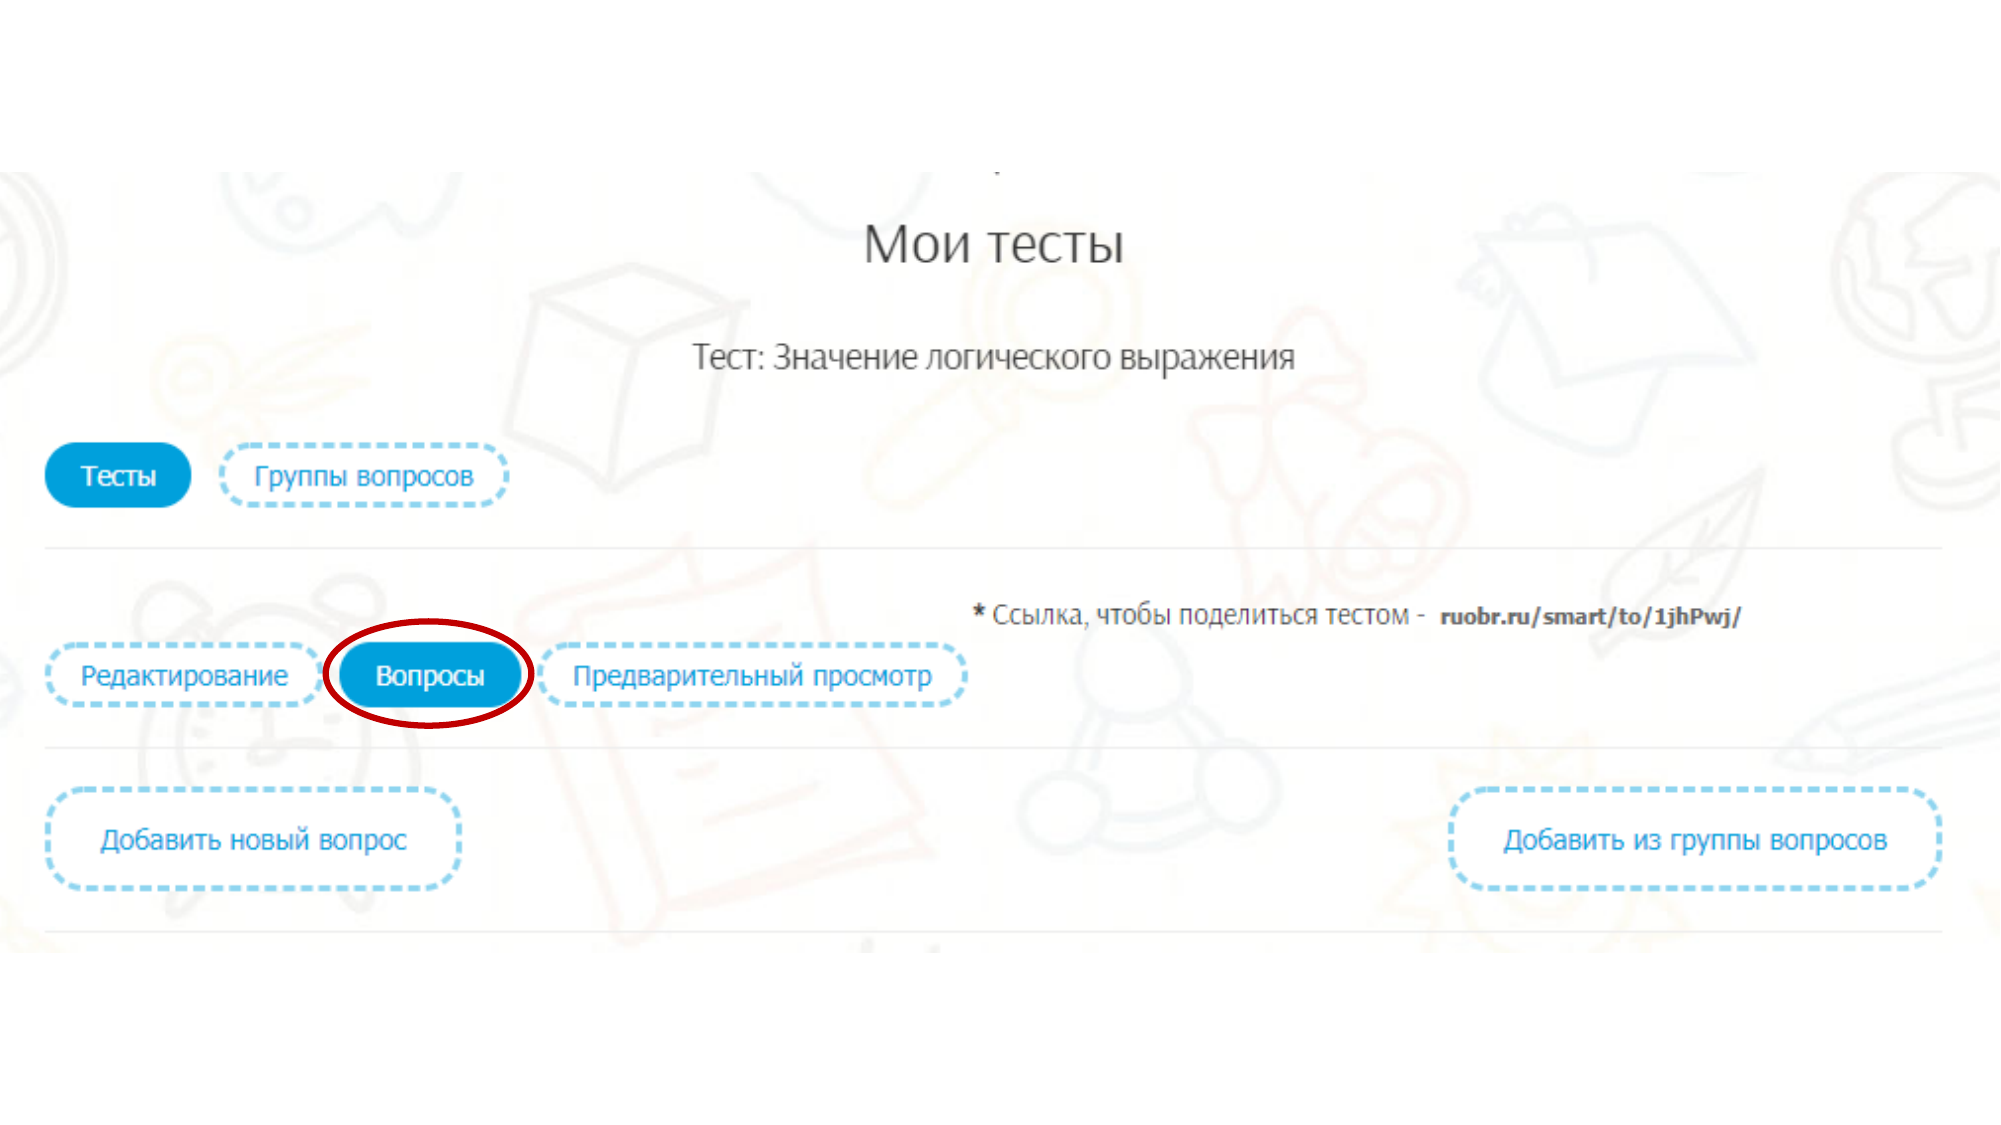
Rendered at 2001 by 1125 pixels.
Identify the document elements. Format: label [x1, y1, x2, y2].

picture [0, 171, 2000, 954]
